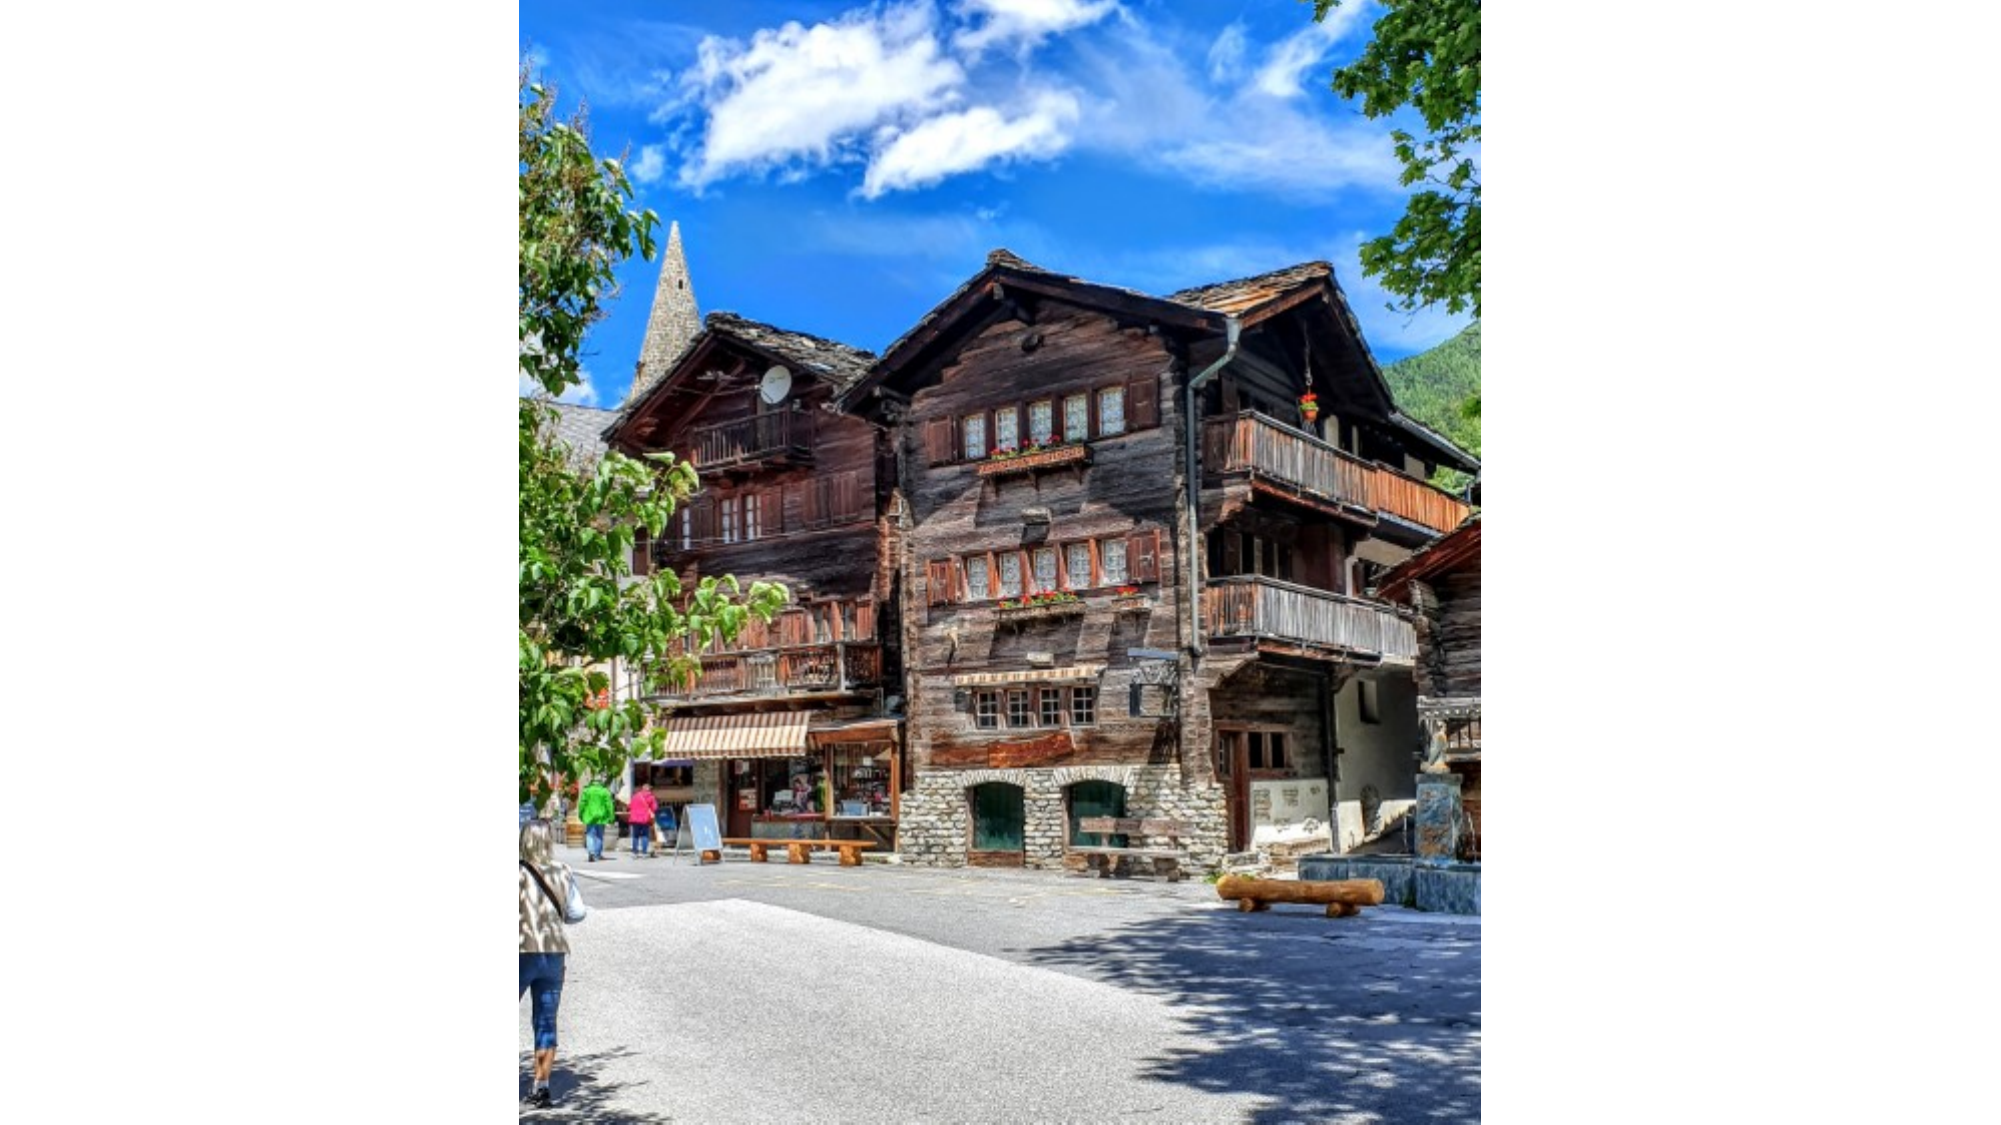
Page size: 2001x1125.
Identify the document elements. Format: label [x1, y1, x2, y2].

picture [519, 0, 1481, 1125]
